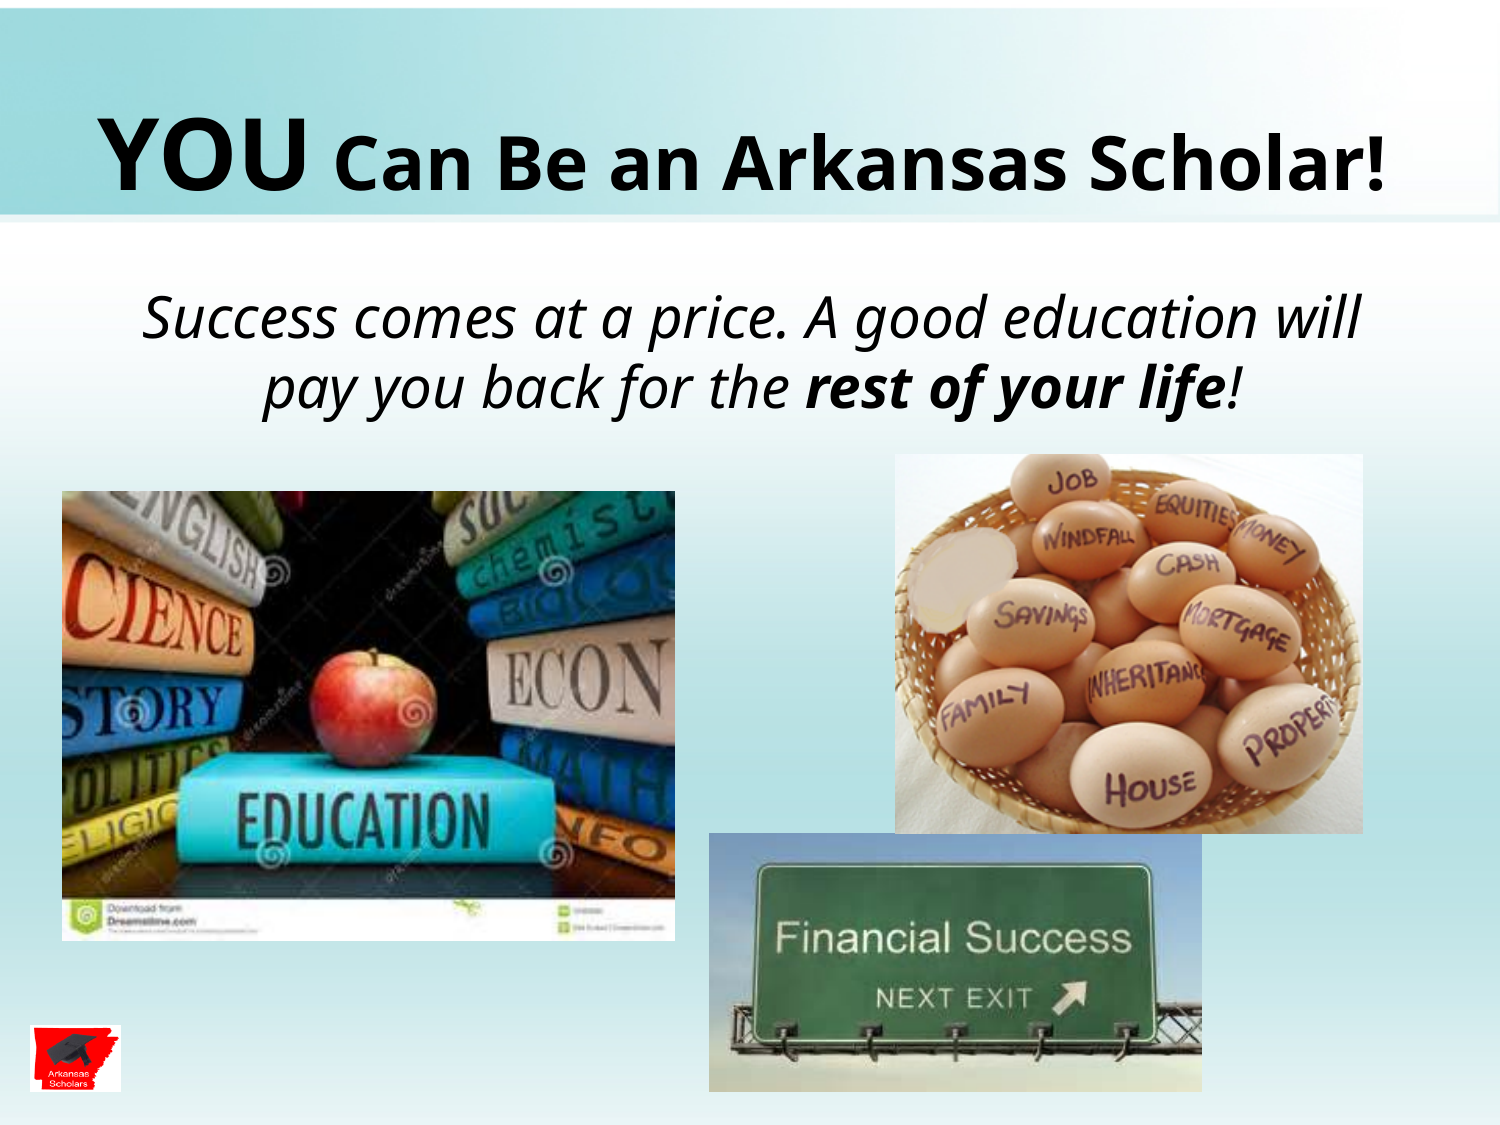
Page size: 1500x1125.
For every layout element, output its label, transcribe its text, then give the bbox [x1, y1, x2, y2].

picture [0, 0, 1500, 1125]
title YOU Can Be an Arkansas Scholar! Success comes at a price. A good education will pay you back for the rest of your life! [75, 41, 1430, 428]
